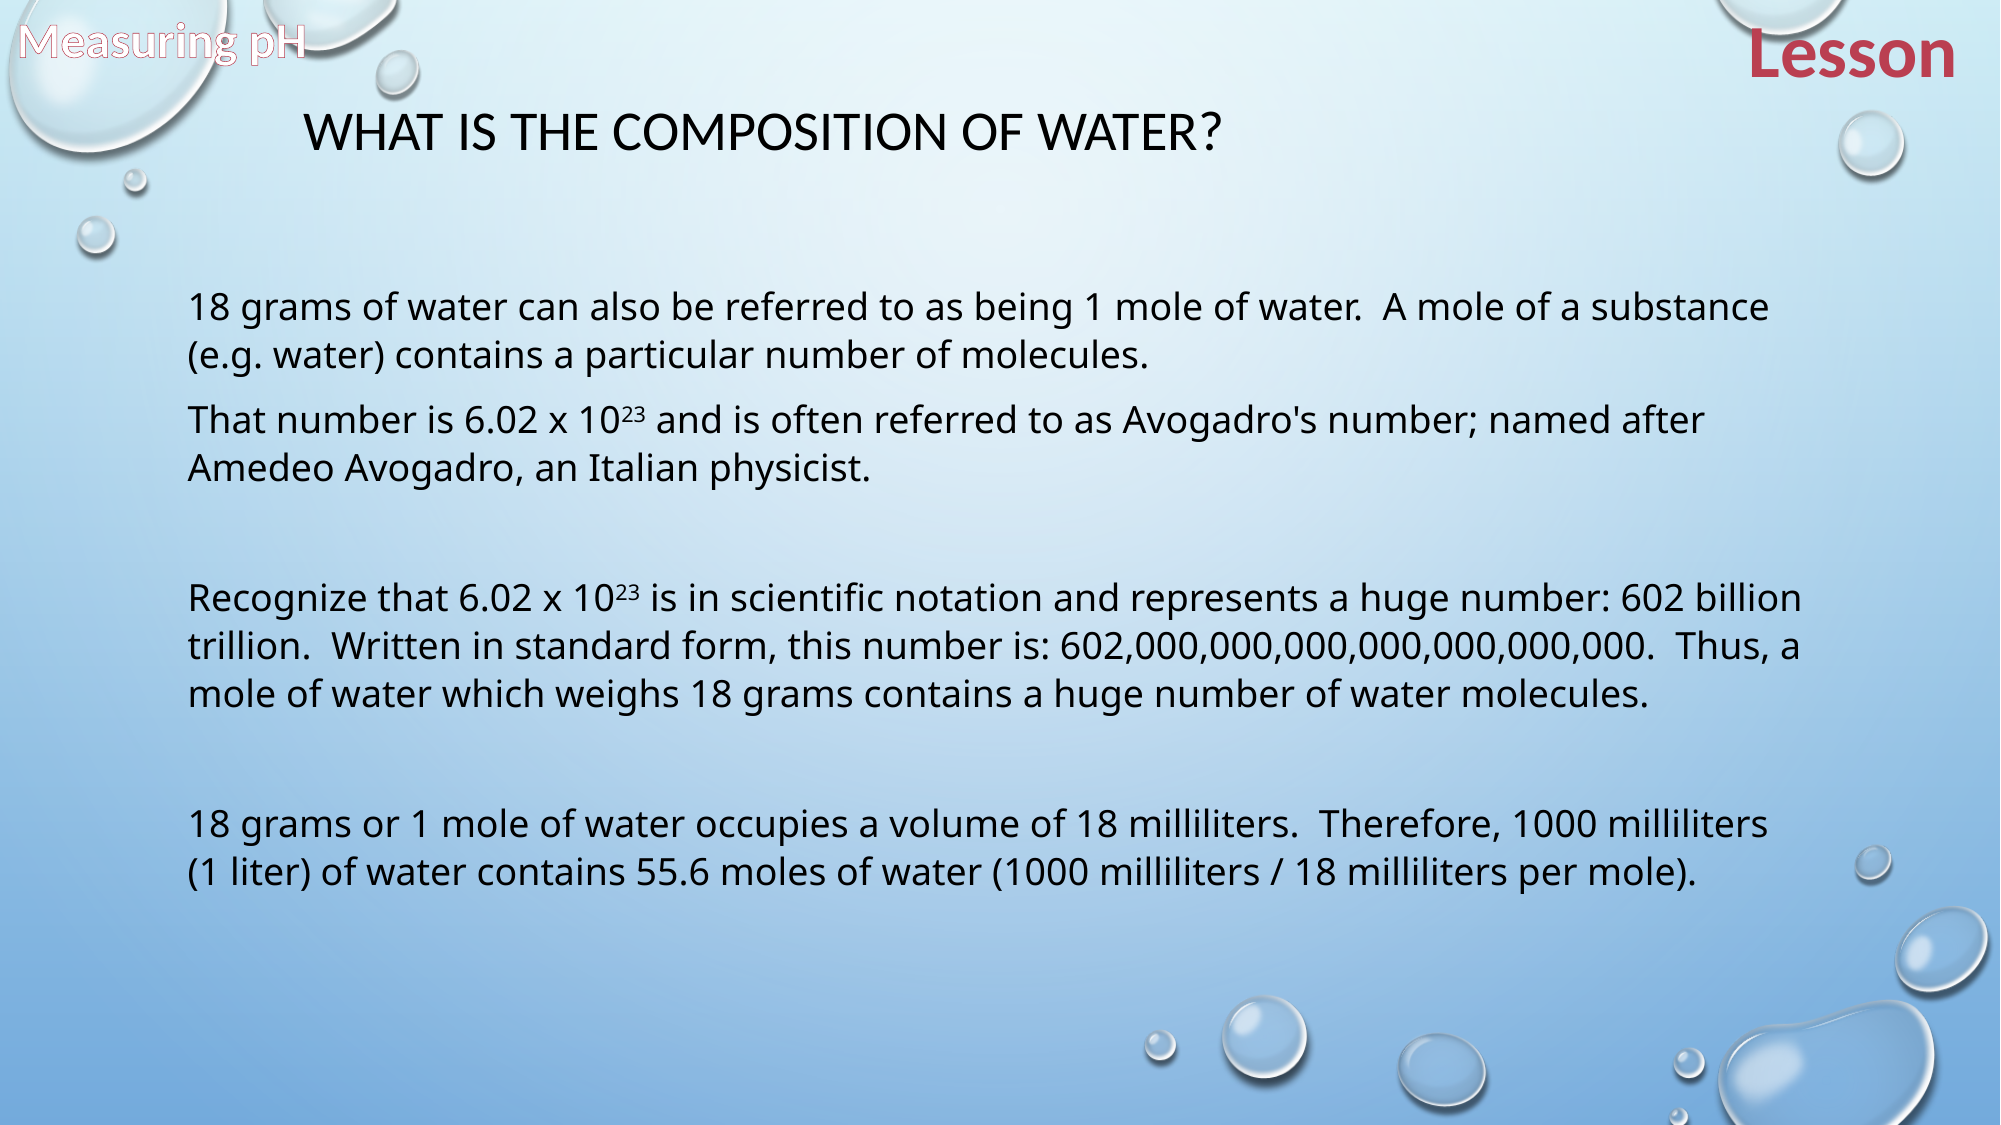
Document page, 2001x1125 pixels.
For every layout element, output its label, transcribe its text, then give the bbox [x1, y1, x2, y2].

text_box What is the composition of water? [289, 94, 1956, 171]
text_box 18 grams of water can also be referred to as being 1 mole of water. A mole of a substance (e.g. water) contains a particular number of molecules. That number is 6.02 x 1023 and is often referred to as Avogadro's number; named after Amedeo Avogadro, an Italian physicist. Recognize that 6.02 x 1023 is in scientific notation and represents a huge number: 602 billion trillion. Written in standard form, this number is: 602,000,000,000,000,000,000,000. Thus, a mole of water which weighs 18 grams contains a huge number of water molecules. 18 grams or 1 mole of water occupies a volume of 18 milliliters. Therefore, 1000 milliliters (1 liter) of water contains 55.6 moles of water (1000 milliliters / 18 milliliters per mole). [172, 272, 1827, 901]
text_box Lesson [1710, 0, 1996, 100]
text_box Measuring pH [1, 0, 323, 75]
picture [0, 0, 2000, 1125]
